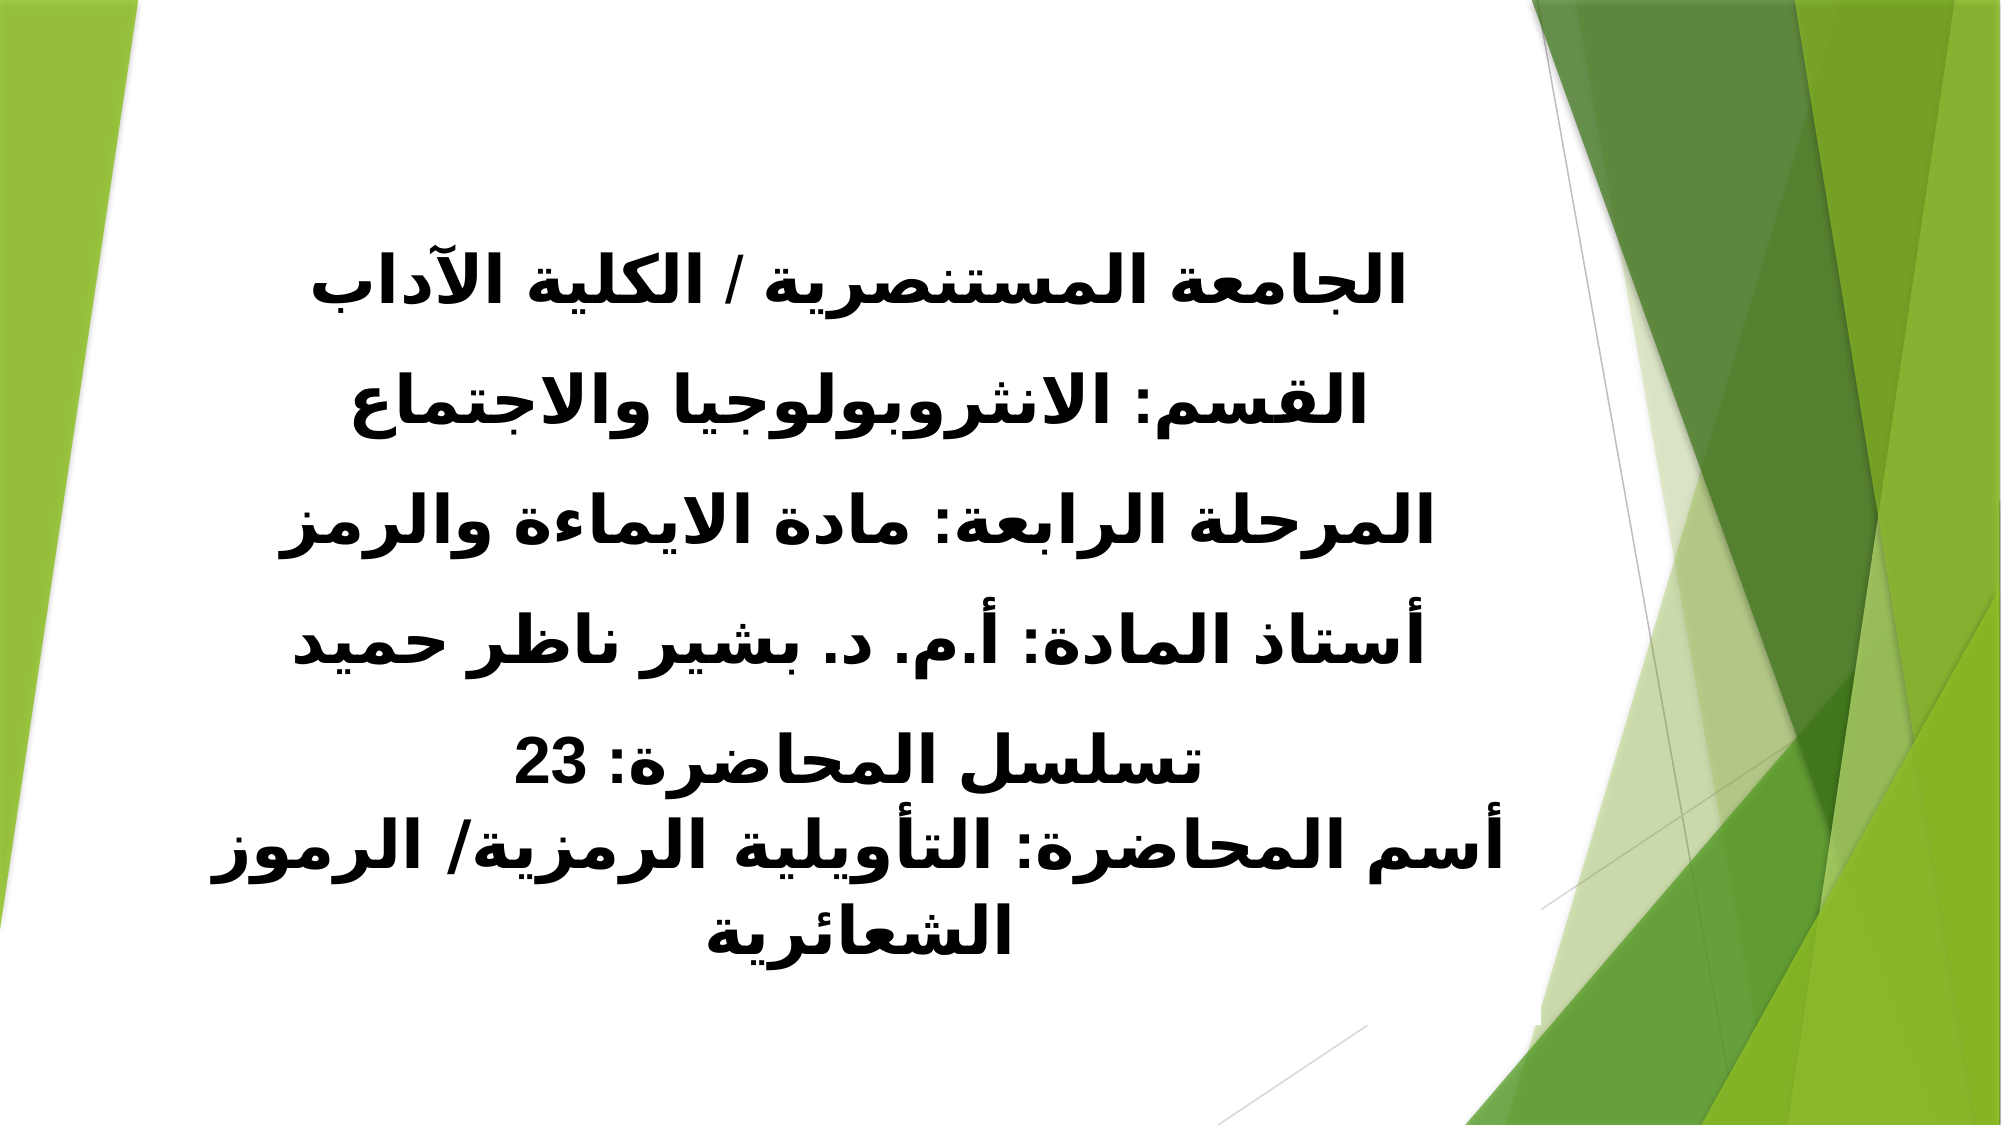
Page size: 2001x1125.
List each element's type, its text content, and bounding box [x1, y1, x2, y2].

text_box الجامعة المستنصرية / الكلية الآداب القسم: الانثروبولوجيا والاجتماع المرحلة الرابعة: مادة الايماءة والرمز أستاذ المادة: أ.م. د. بشير ناظر حميد تسلسل المحاضرة: 23 أسم المحاضرة: التأويلية الرمزية/ الرموز الشعائرية [177, 138, 1543, 1027]
